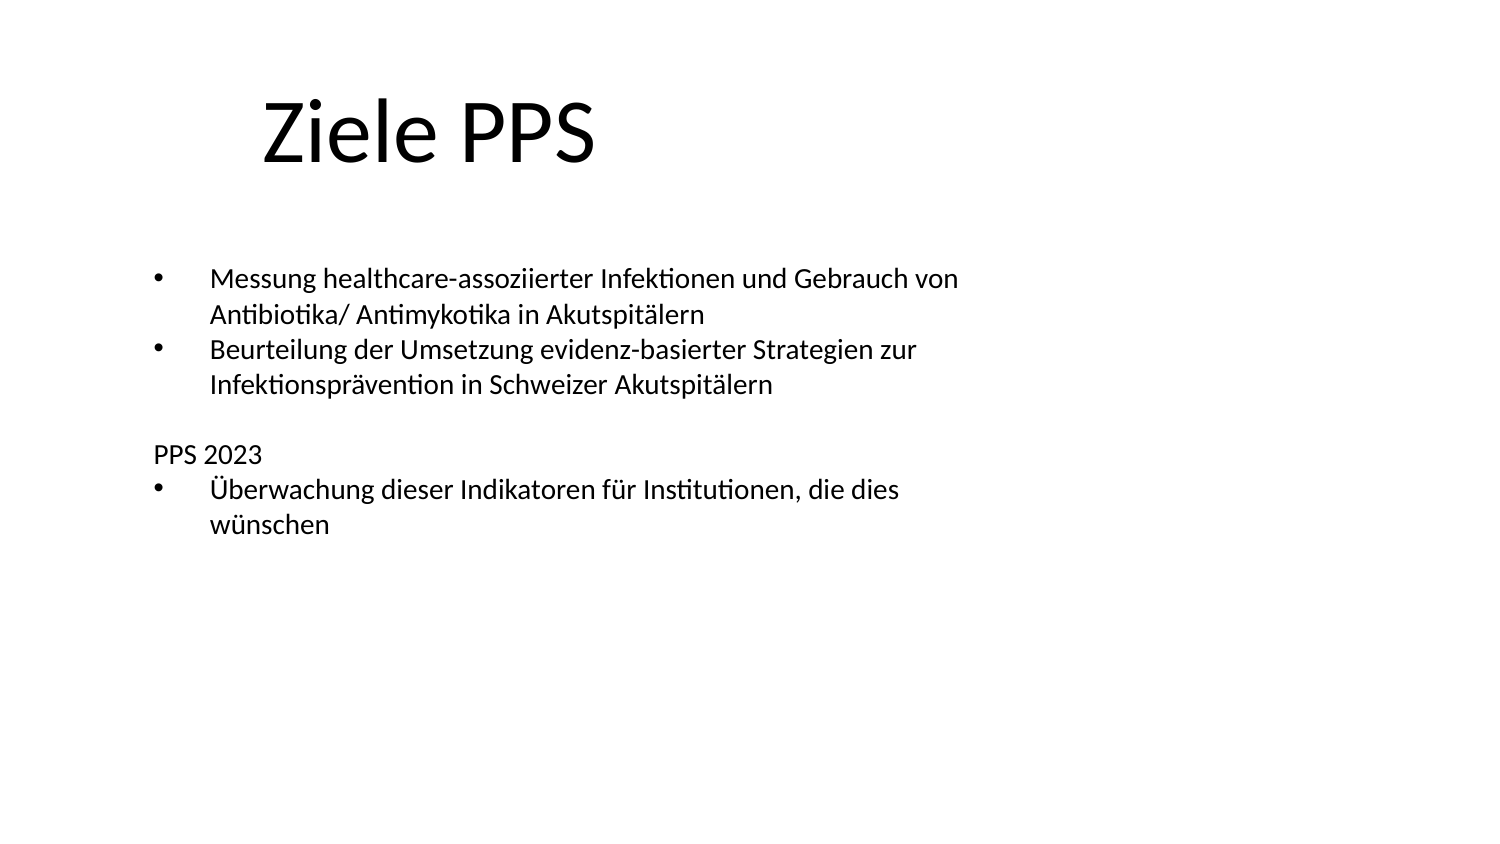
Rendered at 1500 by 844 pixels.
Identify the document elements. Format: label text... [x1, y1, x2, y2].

list Messung healthcare-assoziierter Infektionen und Gebrauch von Antibiotika/ Antimykotika in Akutspitälern Beurteilung der Umsetzung evidenz-basierter Strategien zur Infektionsprävention in Schweizer Akutspitälern PPS 2023 Überwachung dieser Indikatoren für Institutionen, die dies wünschen [138, 252, 987, 808]
title Ziele PPS [138, 0, 722, 188]
